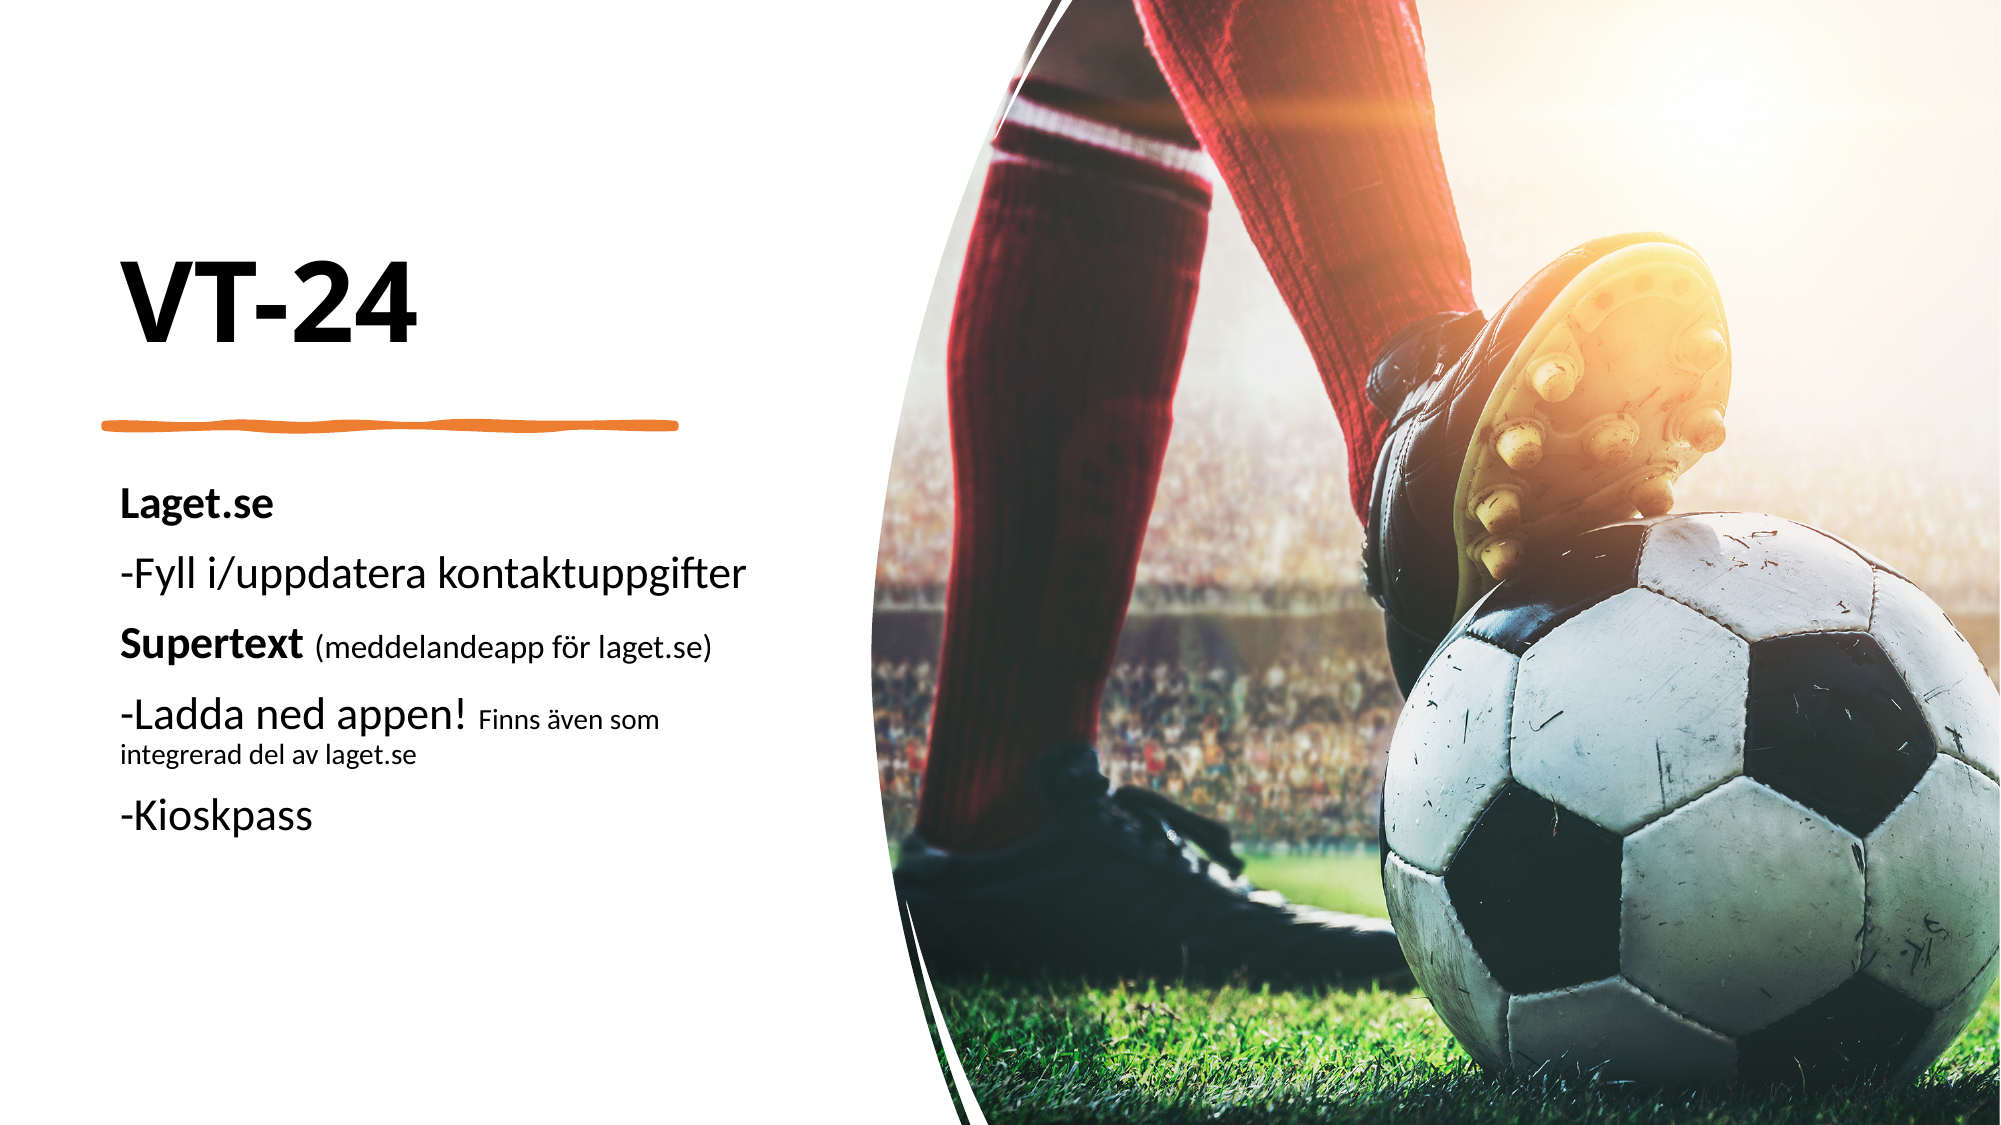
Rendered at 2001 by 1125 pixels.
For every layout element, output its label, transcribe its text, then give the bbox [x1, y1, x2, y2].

text_box [0, 0, 871, 1125]
text_box [103, 421, 676, 431]
picture [871, 0, 2000, 1125]
list Laget.se -Fyll i/uppdatera kontaktuppgifter Supertext (meddelandeapp för laget.se) -Ladda ned appen! Finns även som integrerad del av laget.se -Kioskpass [105, 471, 802, 1016]
title VT-24 [105, 53, 822, 375]
